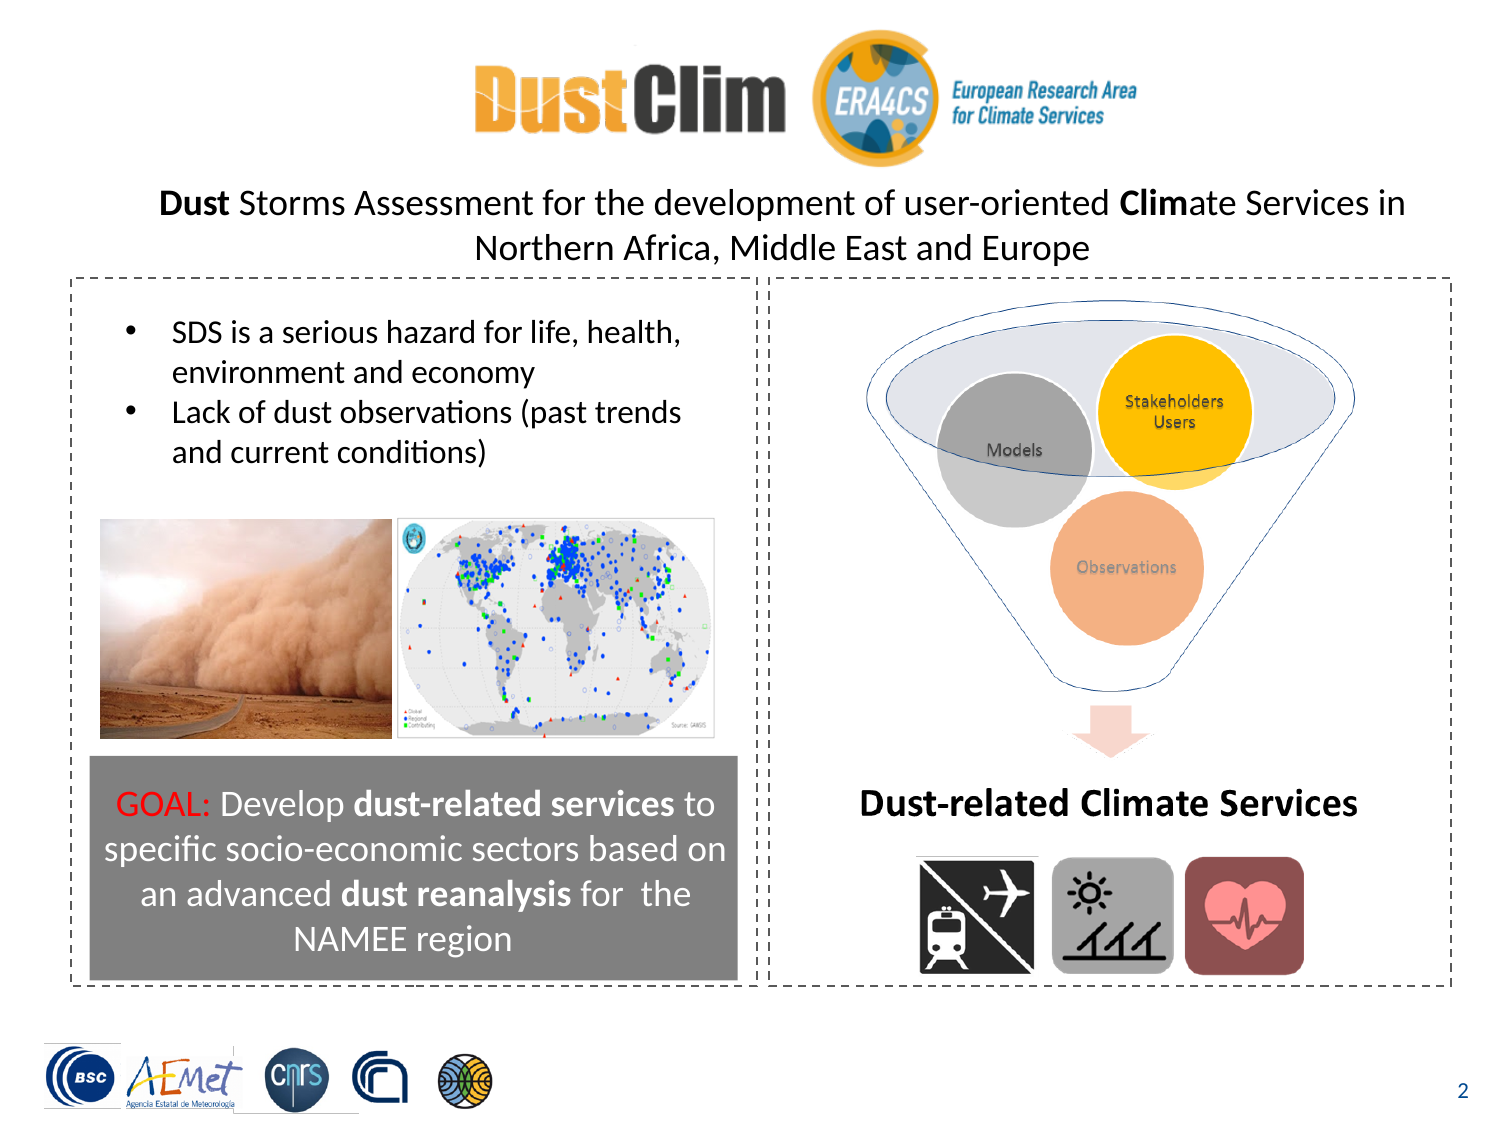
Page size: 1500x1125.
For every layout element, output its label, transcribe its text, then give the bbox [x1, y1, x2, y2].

text_box [768, 277, 1452, 298]
picture [100, 298, 1500, 978]
text_box Dust Storms Assessment for the development of user-oriented Climate Services in Northern Africa, Middle East and Europe [115, 170, 1451, 276]
picture [444, 0, 1154, 195]
text_box [768, 978, 1452, 987]
text_box 2 [1411, 1042, 1484, 1111]
picture [44, 1035, 498, 1114]
text_box [70, 277, 758, 987]
